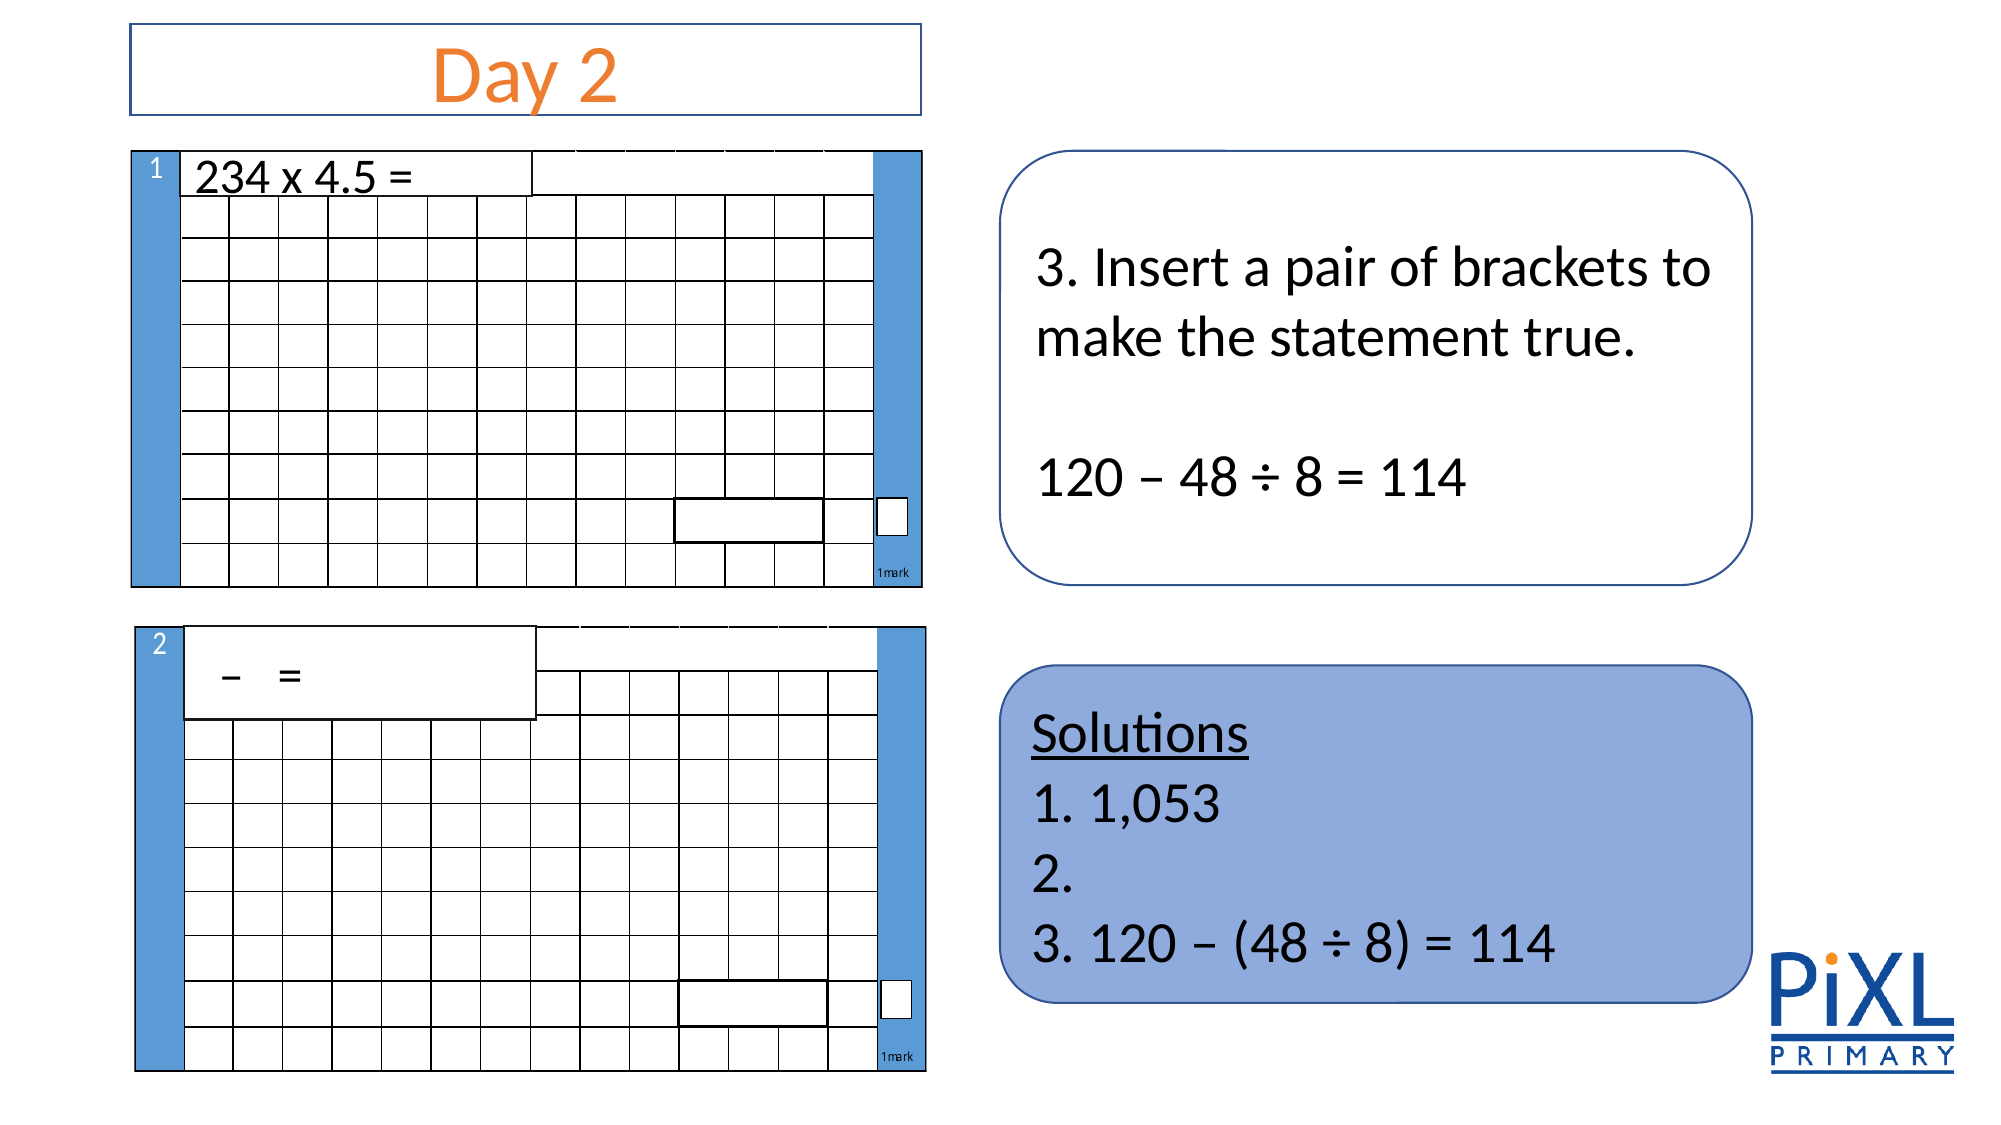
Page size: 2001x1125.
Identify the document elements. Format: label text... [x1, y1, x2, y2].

picture [1771, 952, 1954, 1074]
text_box Day 2 [129, 23, 922, 116]
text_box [130, 150, 930, 1076]
text_box 3. Insert a pair of brackets to make the statement true. 120 – 48 ÷ 8 = 114 [998, 149, 1754, 587]
